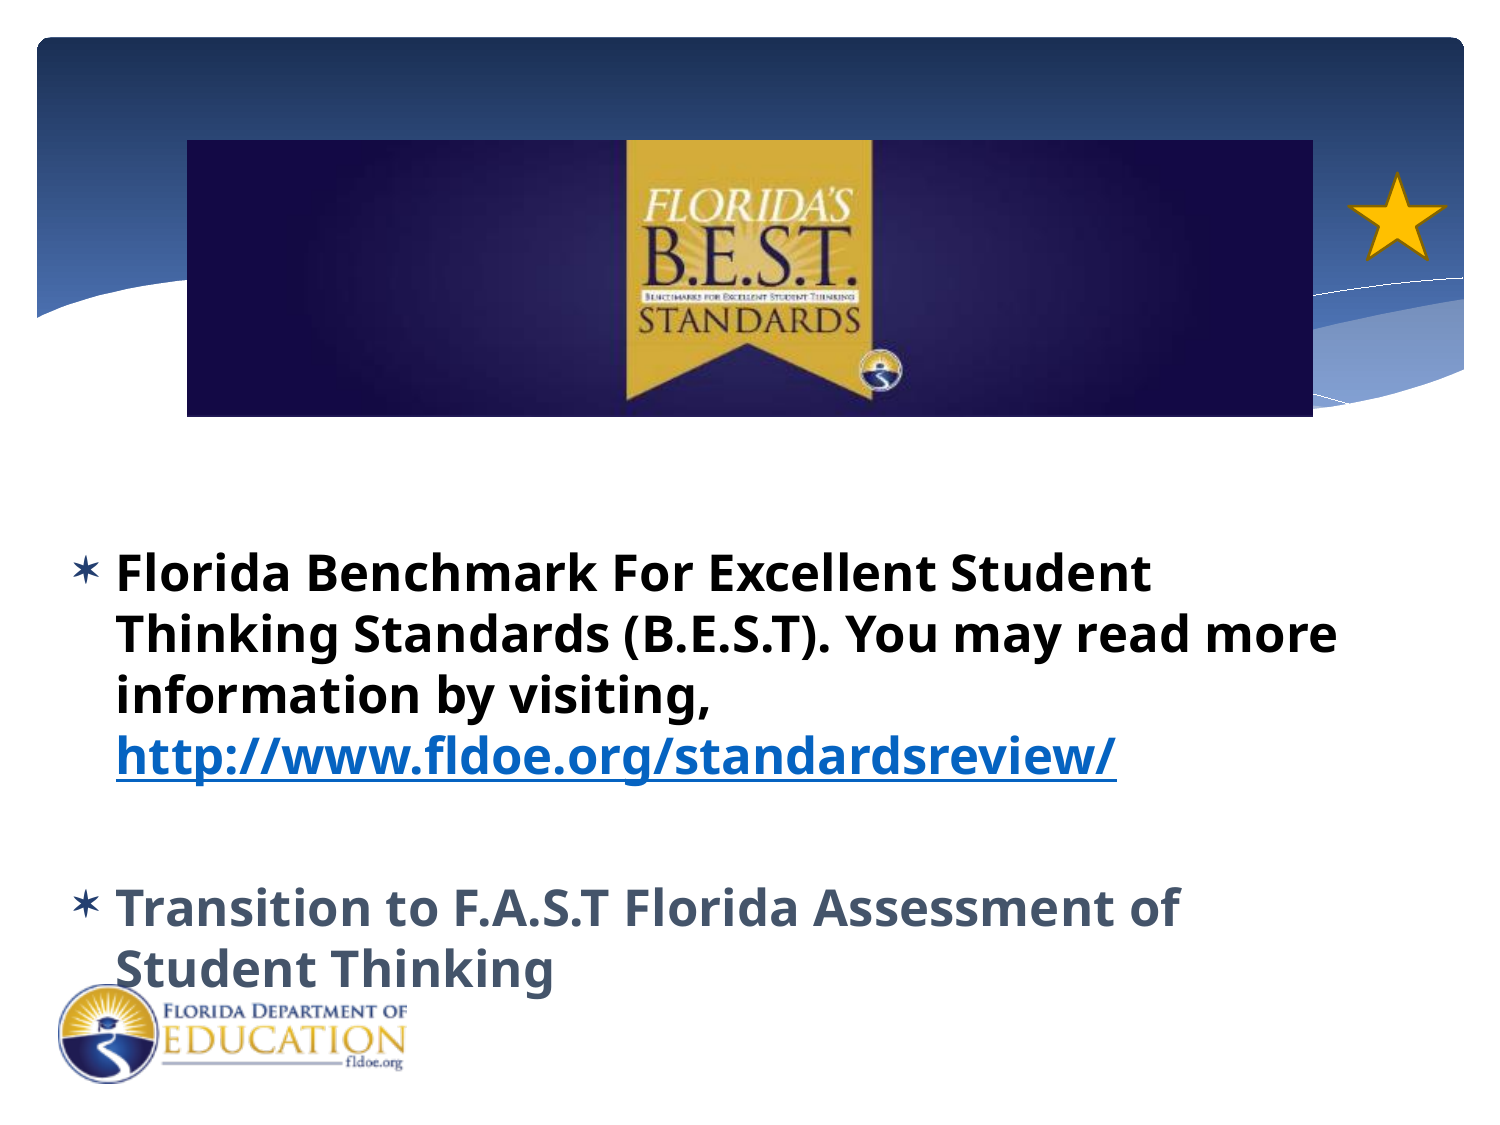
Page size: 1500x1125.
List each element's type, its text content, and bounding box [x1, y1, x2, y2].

picture [187, 140, 1313, 418]
text_box [1347, 171, 1448, 262]
list Florida Benchmark For Excellent Student Thinking Standards (B.E.S.T). You may read more information by visiting, http://www.fldoe.org/standardsreview/ Transition to F.A.S.T Florida Assessment of Student Thinking [58, 466, 1407, 1007]
picture [58, 984, 407, 1084]
